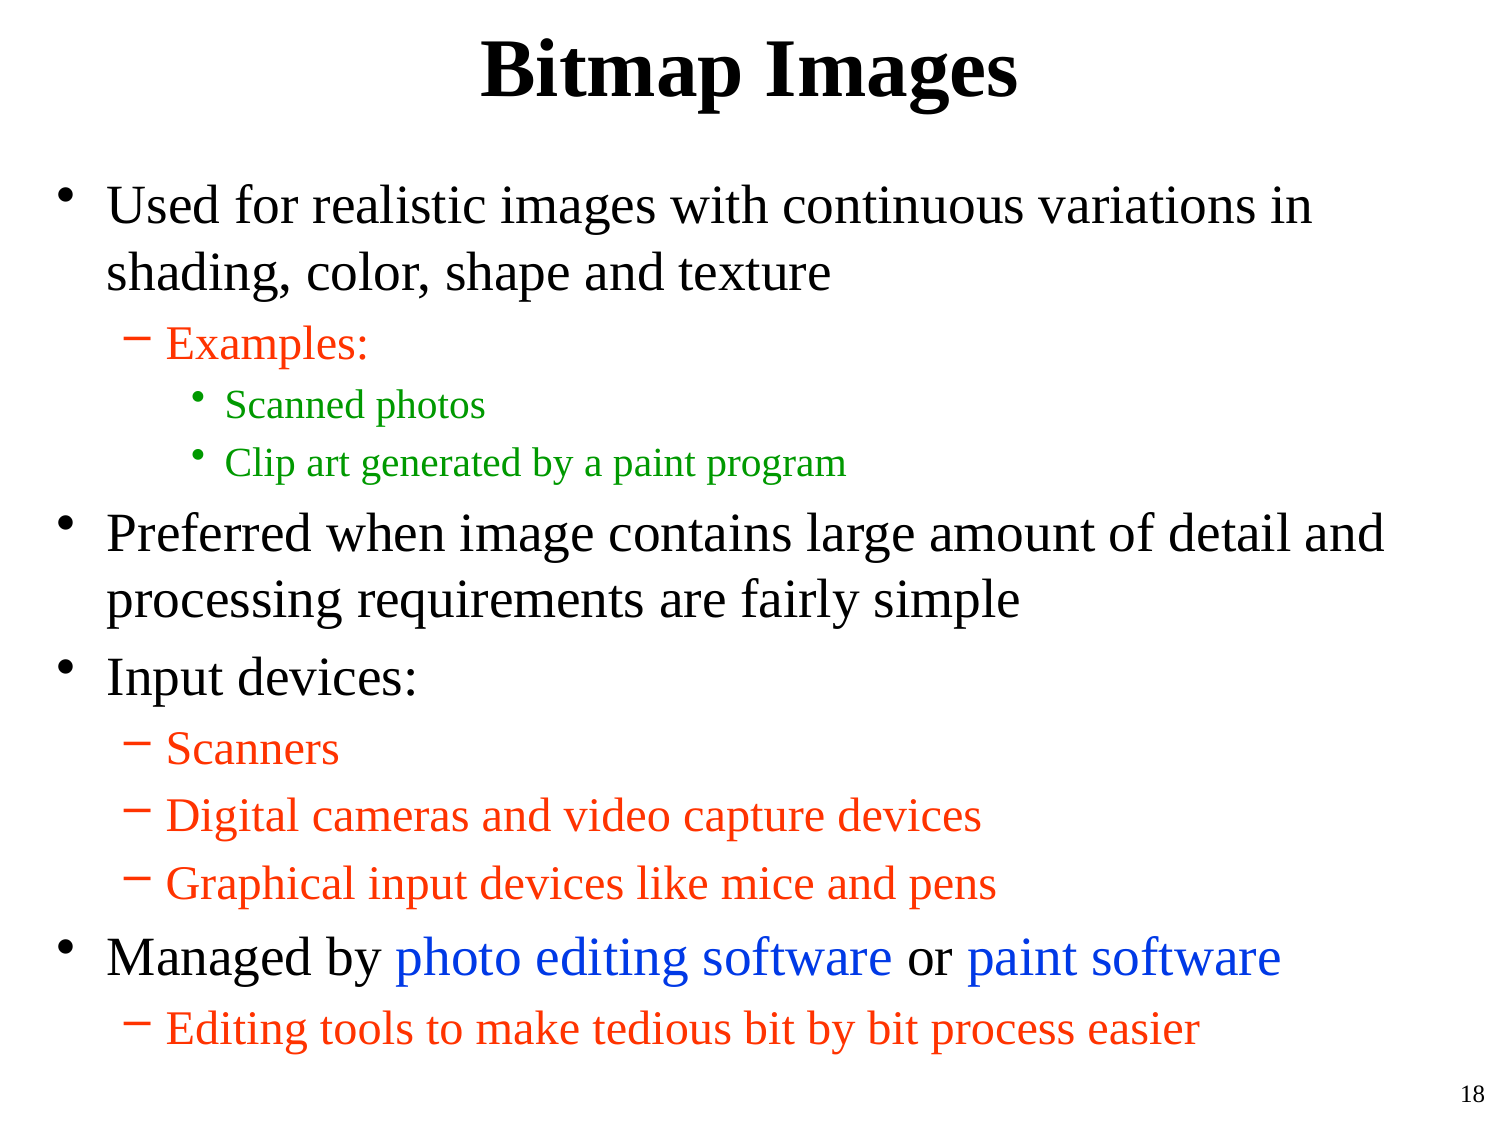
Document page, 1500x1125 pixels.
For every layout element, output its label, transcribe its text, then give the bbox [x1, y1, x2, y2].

slide_number 18 [1186, 1069, 1500, 1125]
list Used for realistic images with continuous variations in shading, color, shape and texture Examples: Scanned photos Clip art generated by a paint program Preferred when image contains large amount of detail and processing requirements are fairly simple Input devices: Scanners Digital cameras and video capture devices Graphical input devices like mice and pens Managed by photo editing software or paint software Editing tools to make tedious bit by bit process easier [41, 160, 1459, 1071]
title Bitmap Images [0, 0, 1500, 126]
